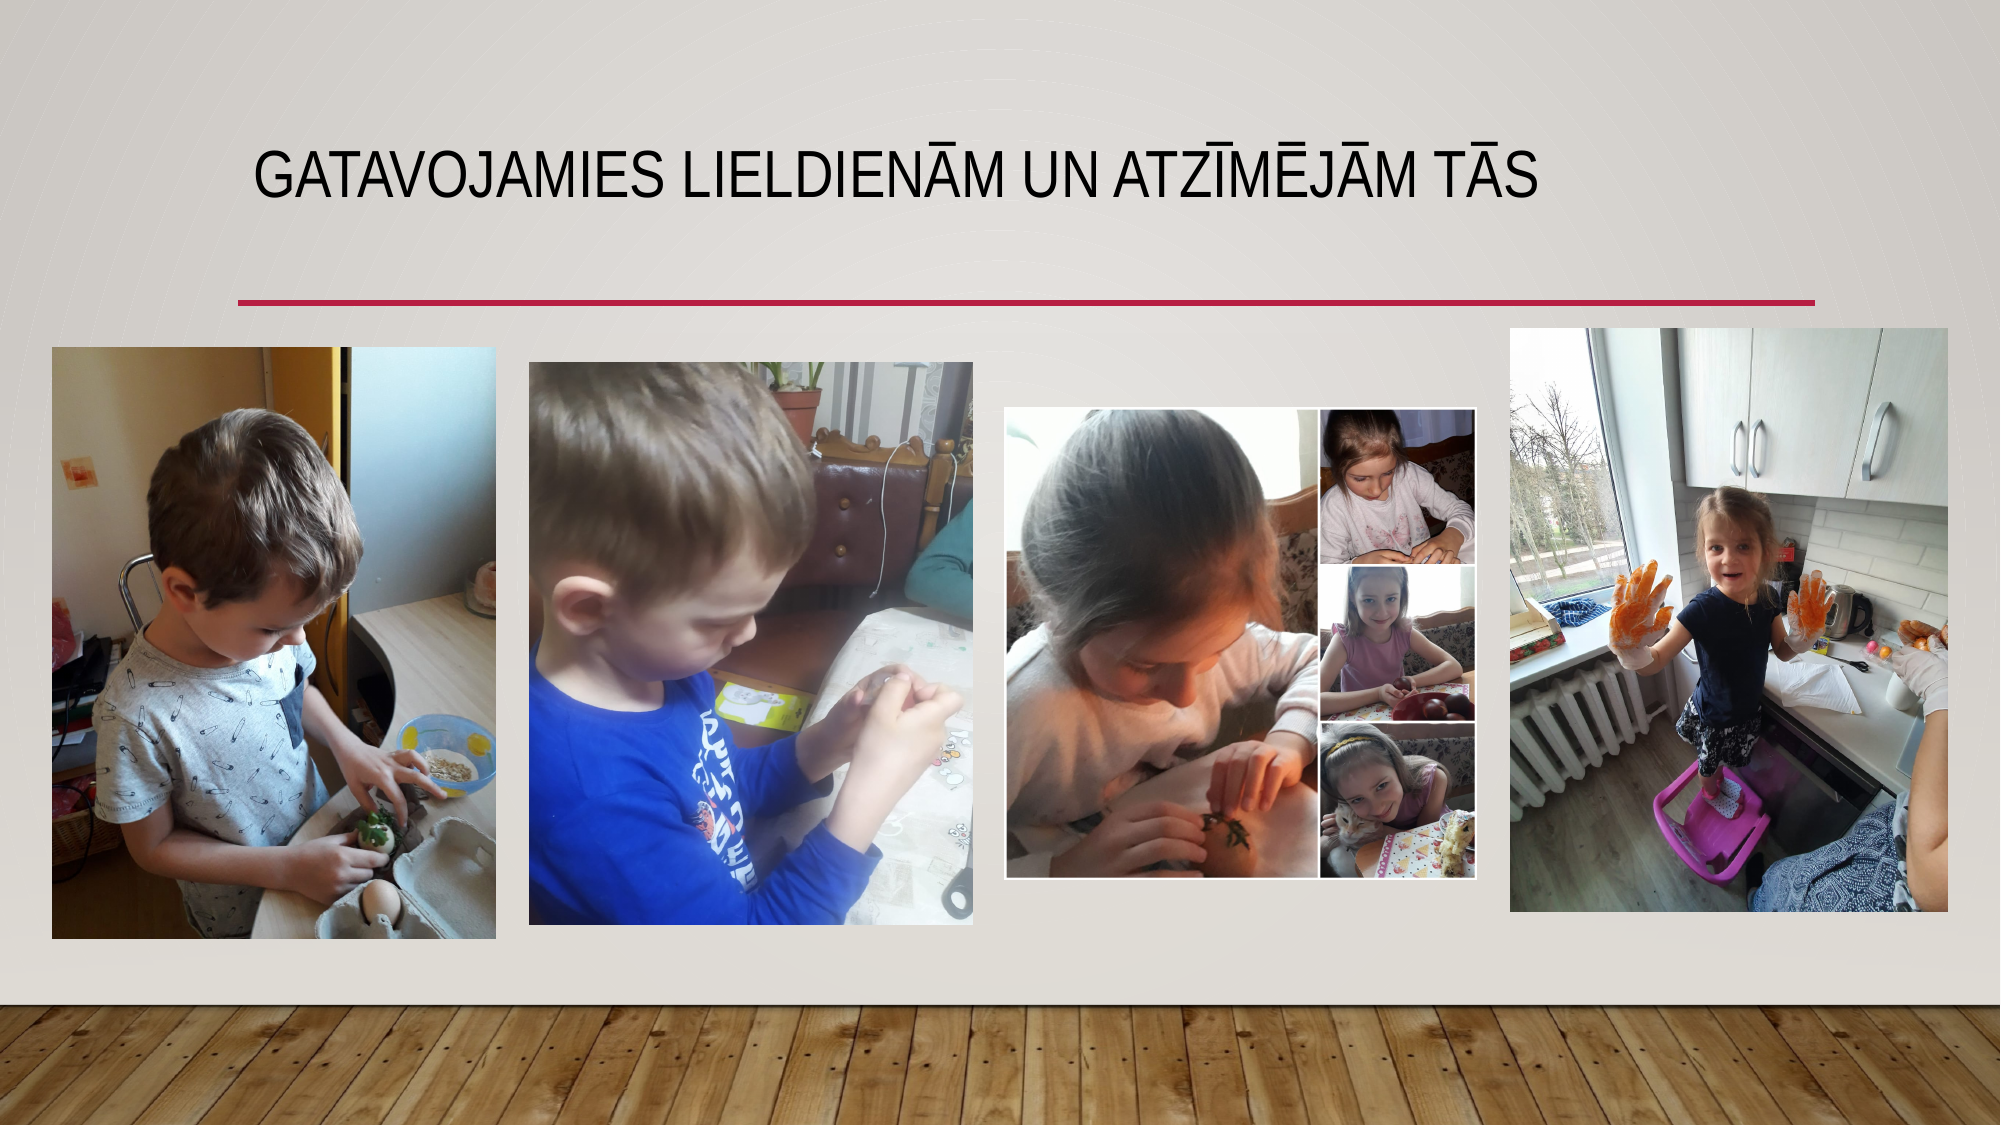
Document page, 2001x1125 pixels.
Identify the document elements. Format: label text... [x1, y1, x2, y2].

picture [529, 361, 973, 925]
picture [1003, 406, 1477, 880]
picture [0, 1005, 2000, 1125]
picture [1509, 328, 1948, 912]
picture [52, 347, 496, 939]
title Gatavojamies lieldienām un atzīmējām tās [238, 131, 1814, 305]
